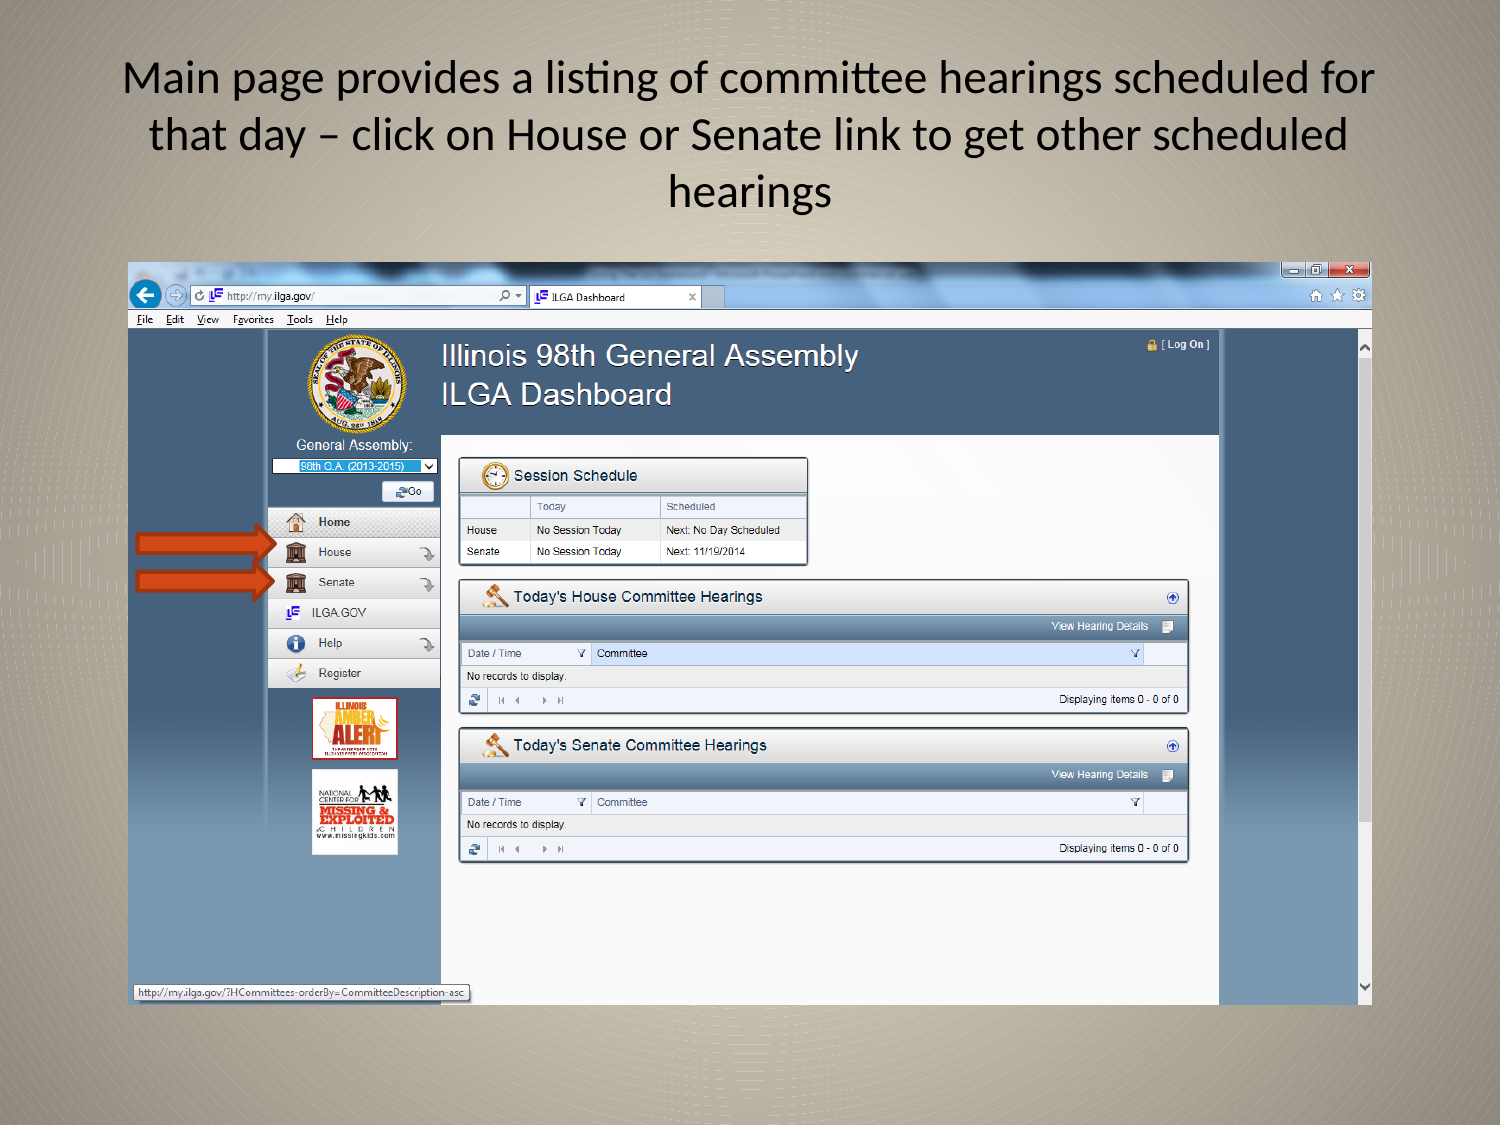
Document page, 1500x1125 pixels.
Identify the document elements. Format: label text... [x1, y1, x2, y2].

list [128, 262, 1372, 1006]
title Main page provides a listing of committee hearings scheduled for that day – click on House or Senate link to get other scheduled hearings [75, 37, 1425, 225]
